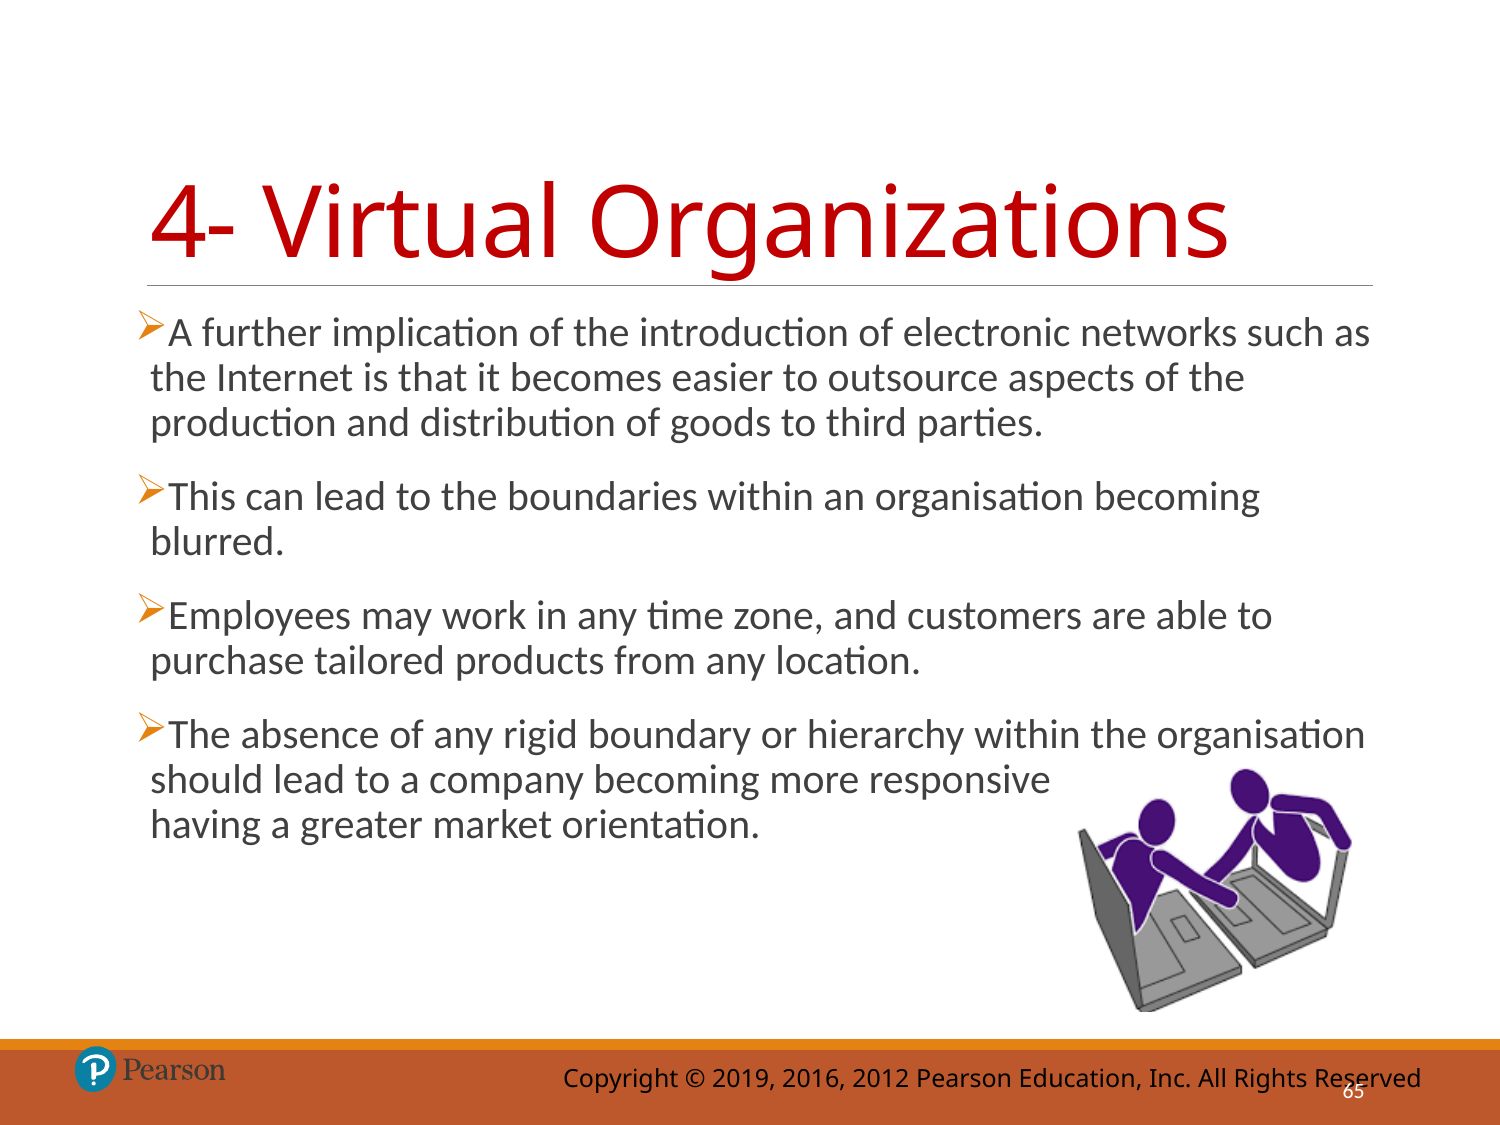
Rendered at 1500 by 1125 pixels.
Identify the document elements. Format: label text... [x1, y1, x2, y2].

slide_number 65 [1218, 1059, 1380, 1120]
picture [1056, 762, 1366, 1012]
title 4- Virtual Organizations [135, 47, 1373, 285]
list A further implication of the introduction of electronic networks such as the Internet is that it becomes easier to outsource aspects of the production and distribution of goods to third parties. This can lead to the boundaries within an organisation becoming blurred. Employees may work in any time zone, and customers are able to purchase tailored products from any location. The absence of any rigid boundary or hierarchy within the organisation should lead to a company becoming more responsive and flexible, and having a greater market orientation. [135, 302, 1373, 963]
